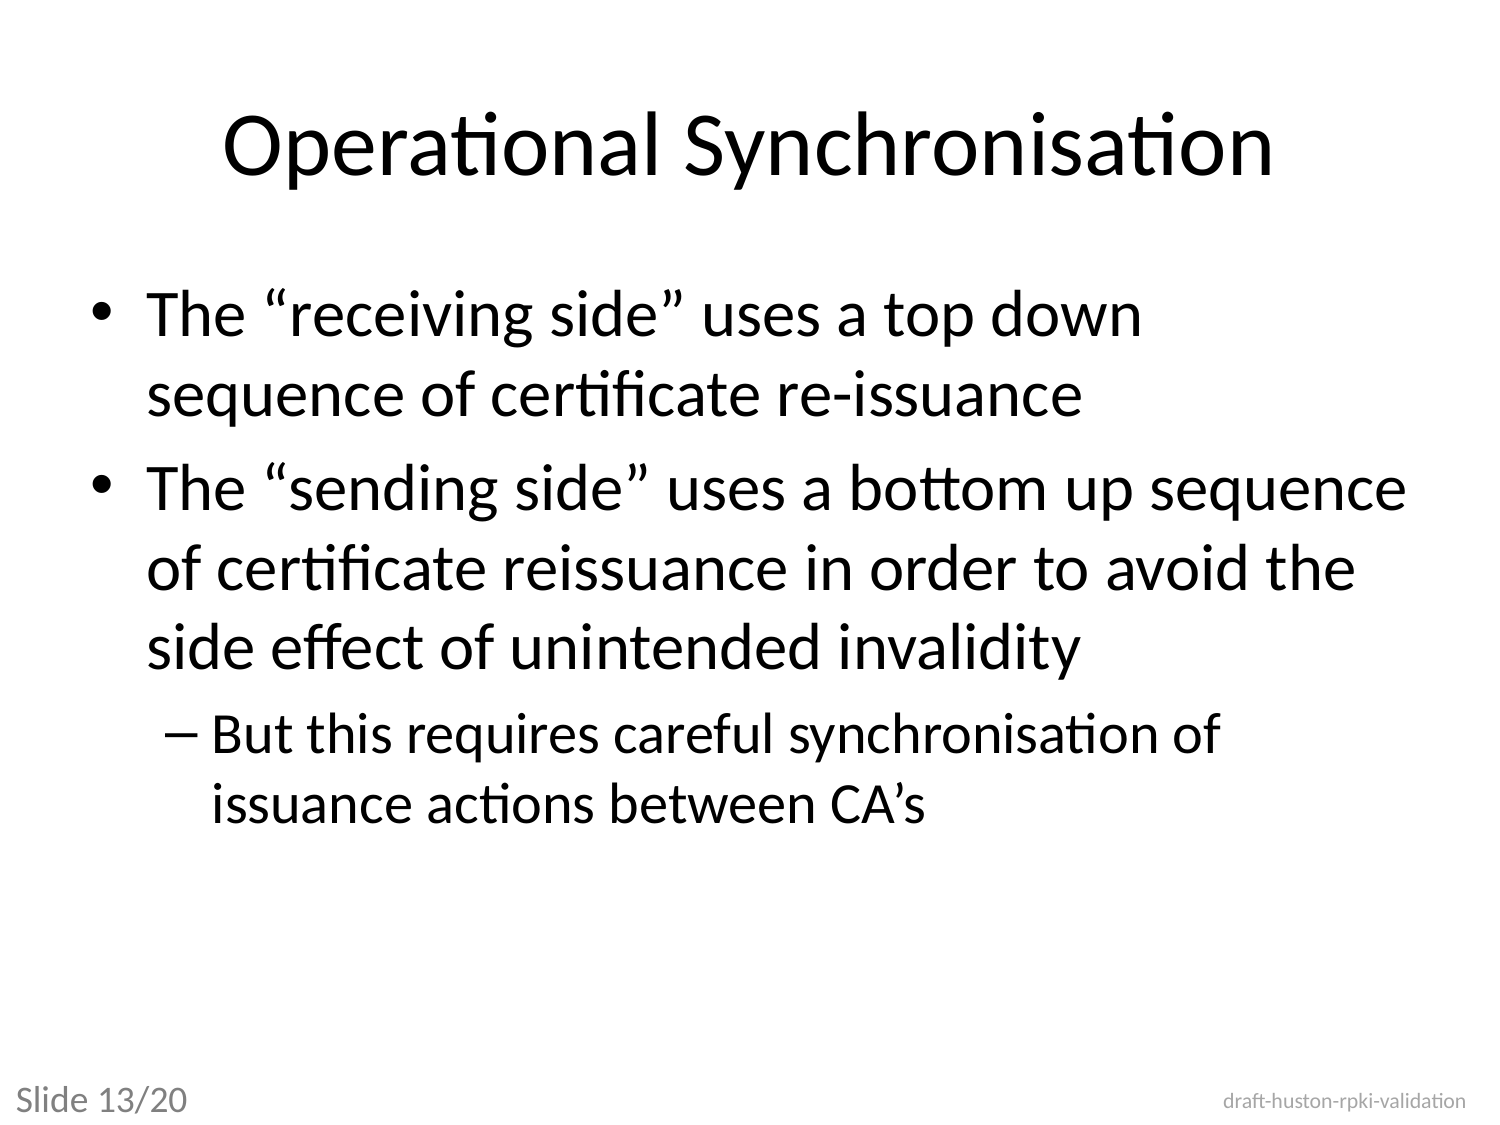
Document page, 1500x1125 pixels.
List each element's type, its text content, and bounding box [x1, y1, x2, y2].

text_box Slide 13/20 [1, 1067, 203, 1125]
text_box draft-huston-rpki-validation [1208, 1079, 1482, 1121]
title Operational Synchronisation [75, 45, 1425, 233]
list The “receiving side” uses a top down sequence of certificate re-issuance The “sending side” uses a bottom up sequence of certificate reissuance in order to avoid the side effect of unintended invalidity But this requires careful synchronisation of issuance actions between CA’s [75, 262, 1425, 1005]
